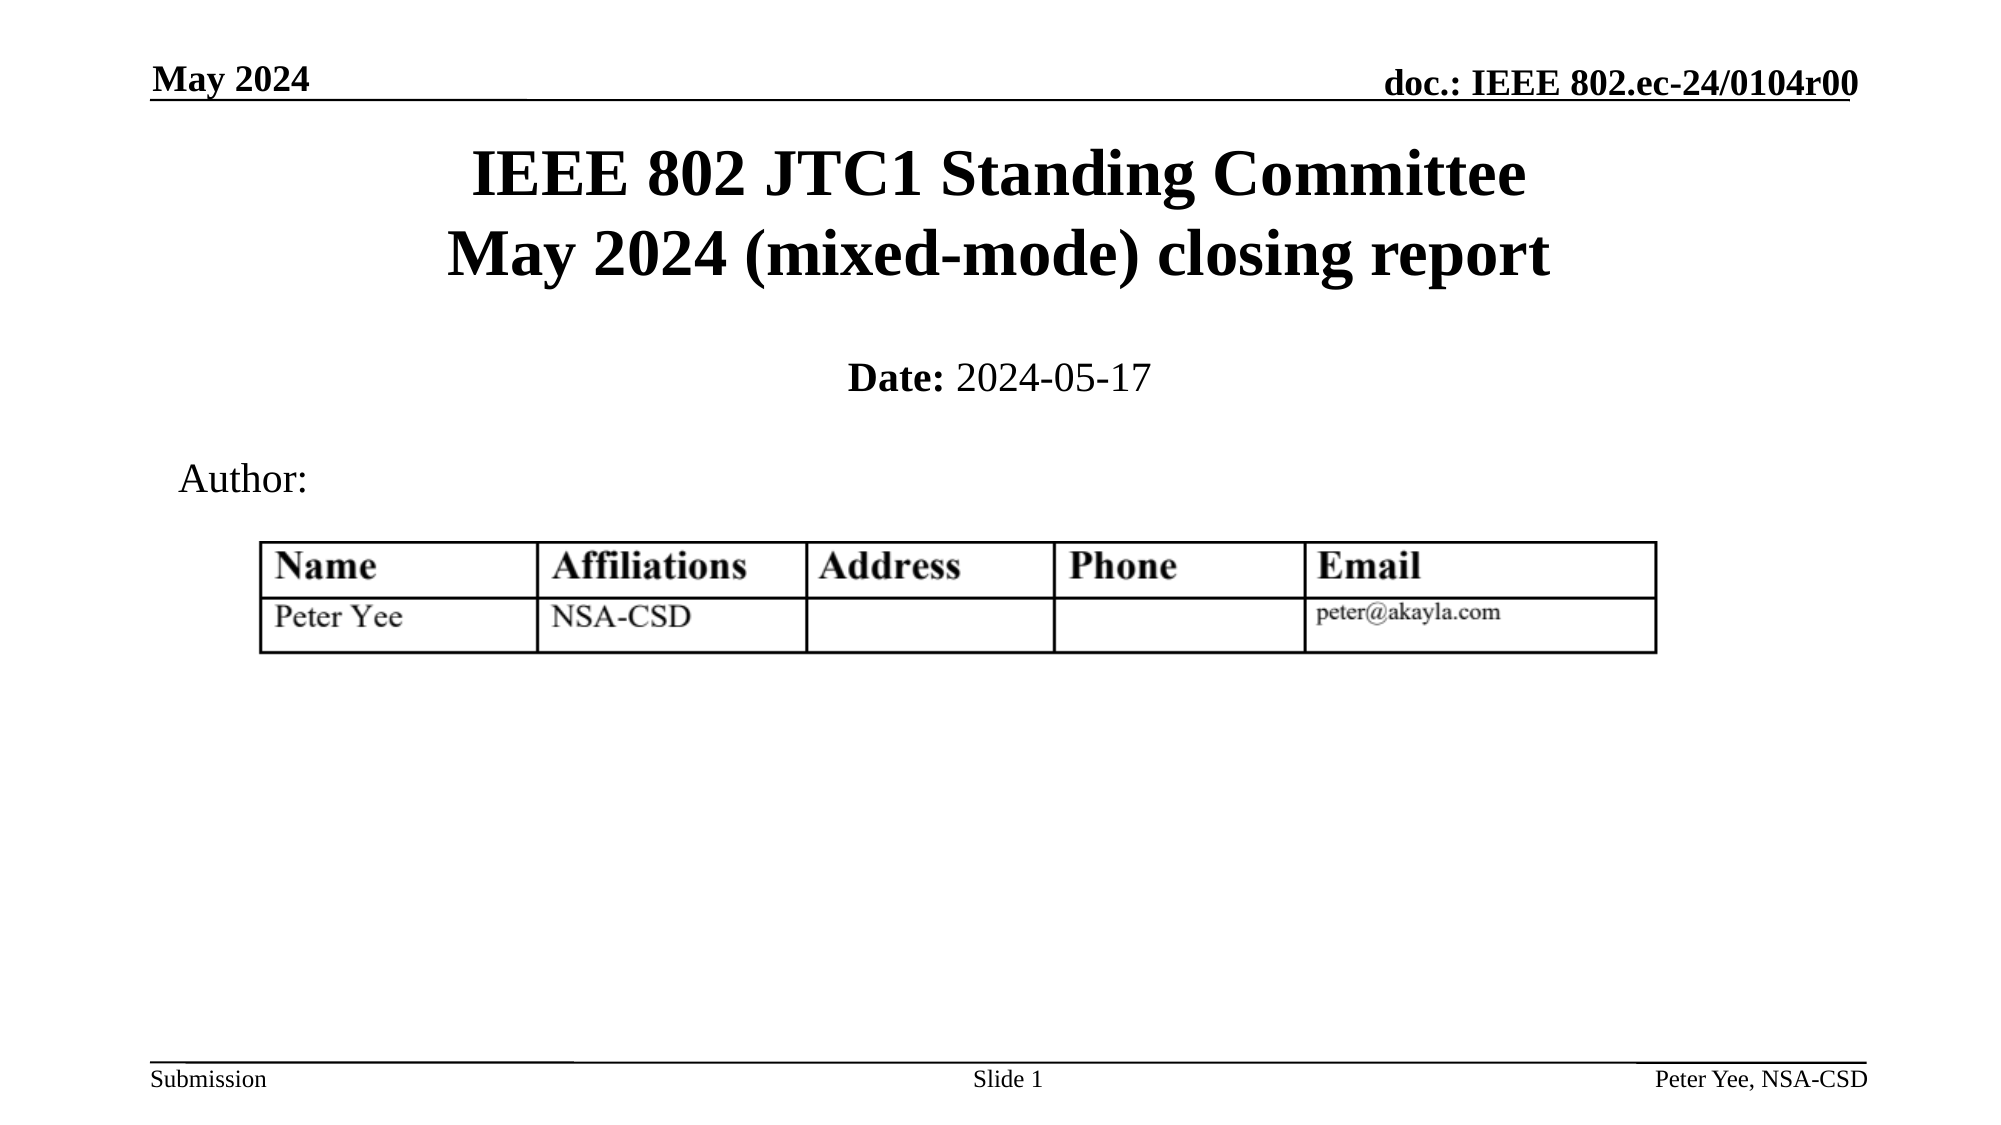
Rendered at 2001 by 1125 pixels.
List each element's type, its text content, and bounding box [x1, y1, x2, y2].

subtitle Date: 2024-05-17 [299, 342, 1701, 421]
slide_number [152, 54, 563, 100]
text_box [243, 541, 1928, 882]
footer Peter Yee, NSA-CSD [1171, 1061, 1869, 1093]
slide_number Slide 1 [950, 1061, 1067, 1123]
text_box Author: [162, 443, 401, 506]
title IEEE 802 JTC1 Standing Committee May 2024 (mixed-mode) closing report [149, 99, 1851, 319]
